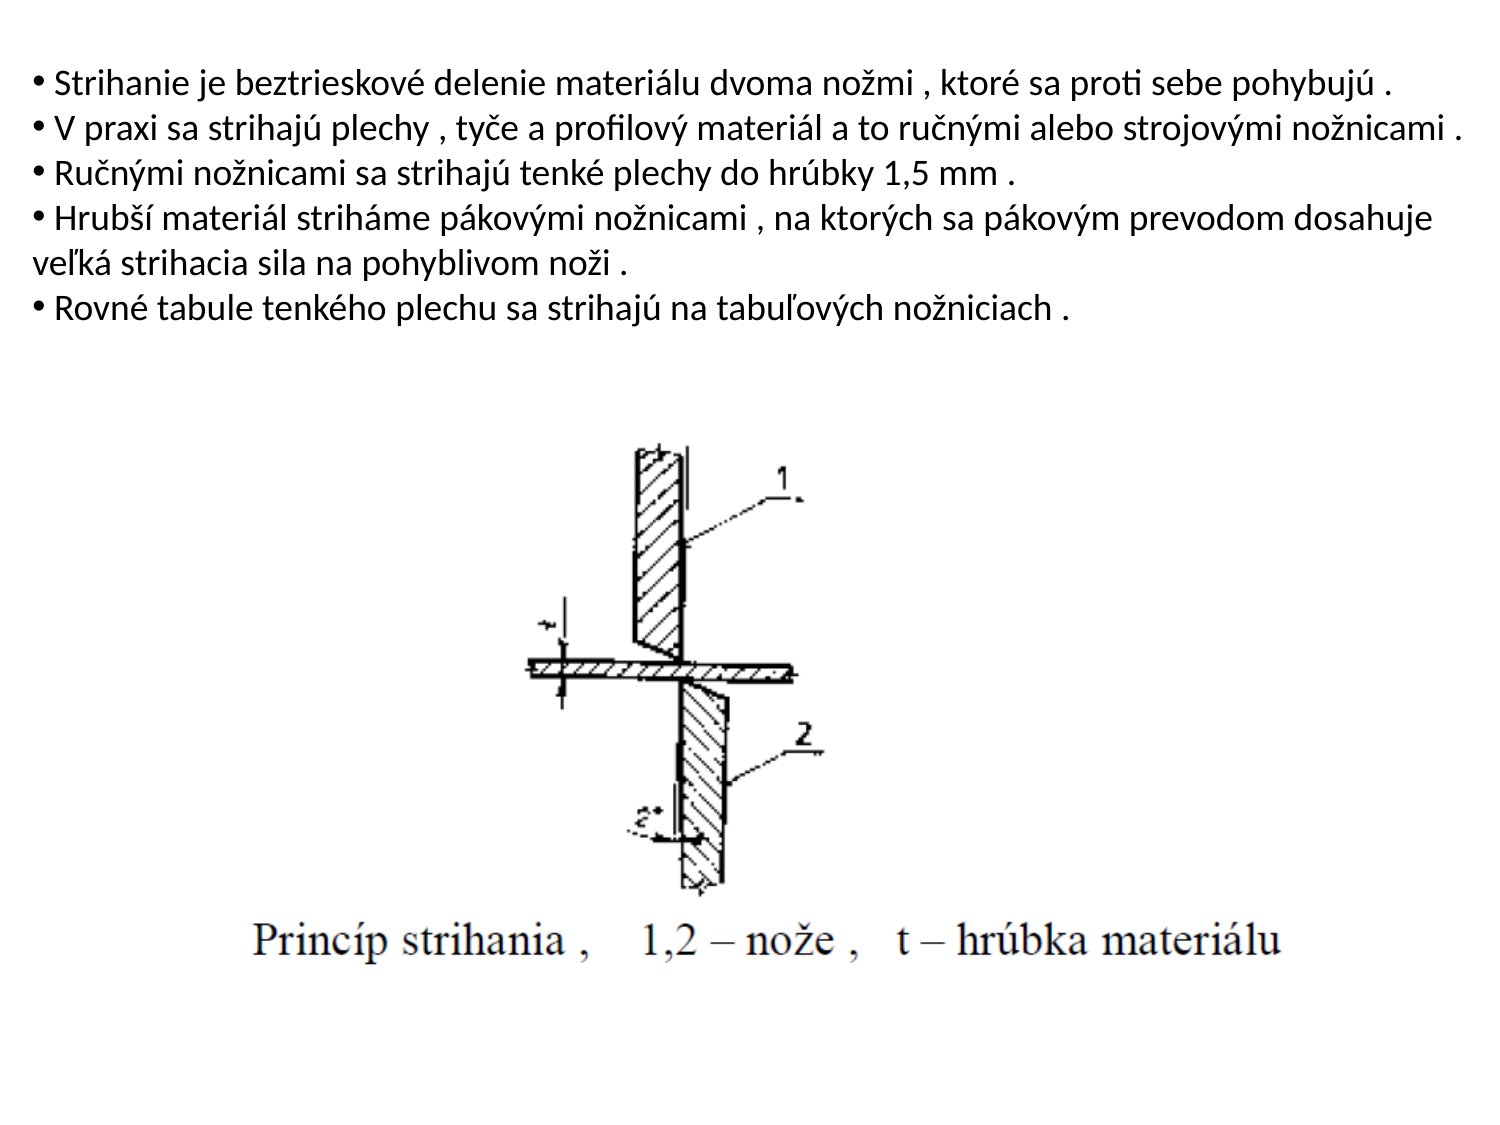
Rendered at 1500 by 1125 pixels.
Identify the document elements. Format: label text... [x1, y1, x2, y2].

picture [241, 420, 1299, 978]
text_box Strihanie je beztrieskové delenie materiálu dvoma nožmi , ktoré sa proti sebe pohybujú . V praxi sa strihajú plechy , tyče a profilový materiál a to ručnými alebo strojovými nožnicami . Ručnými nožnicami sa strihajú tenké plechy do hrúbky 1,5 mm . Hrubší materiál striháme pákovými nožnicami , na ktorých sa pákovým prevodom dosahuje veľká strihacia sila na pohyblivom noži . Rovné tabule tenkého plechu sa strihajú na tabuľových nožniciach . [17, 50, 1489, 335]
